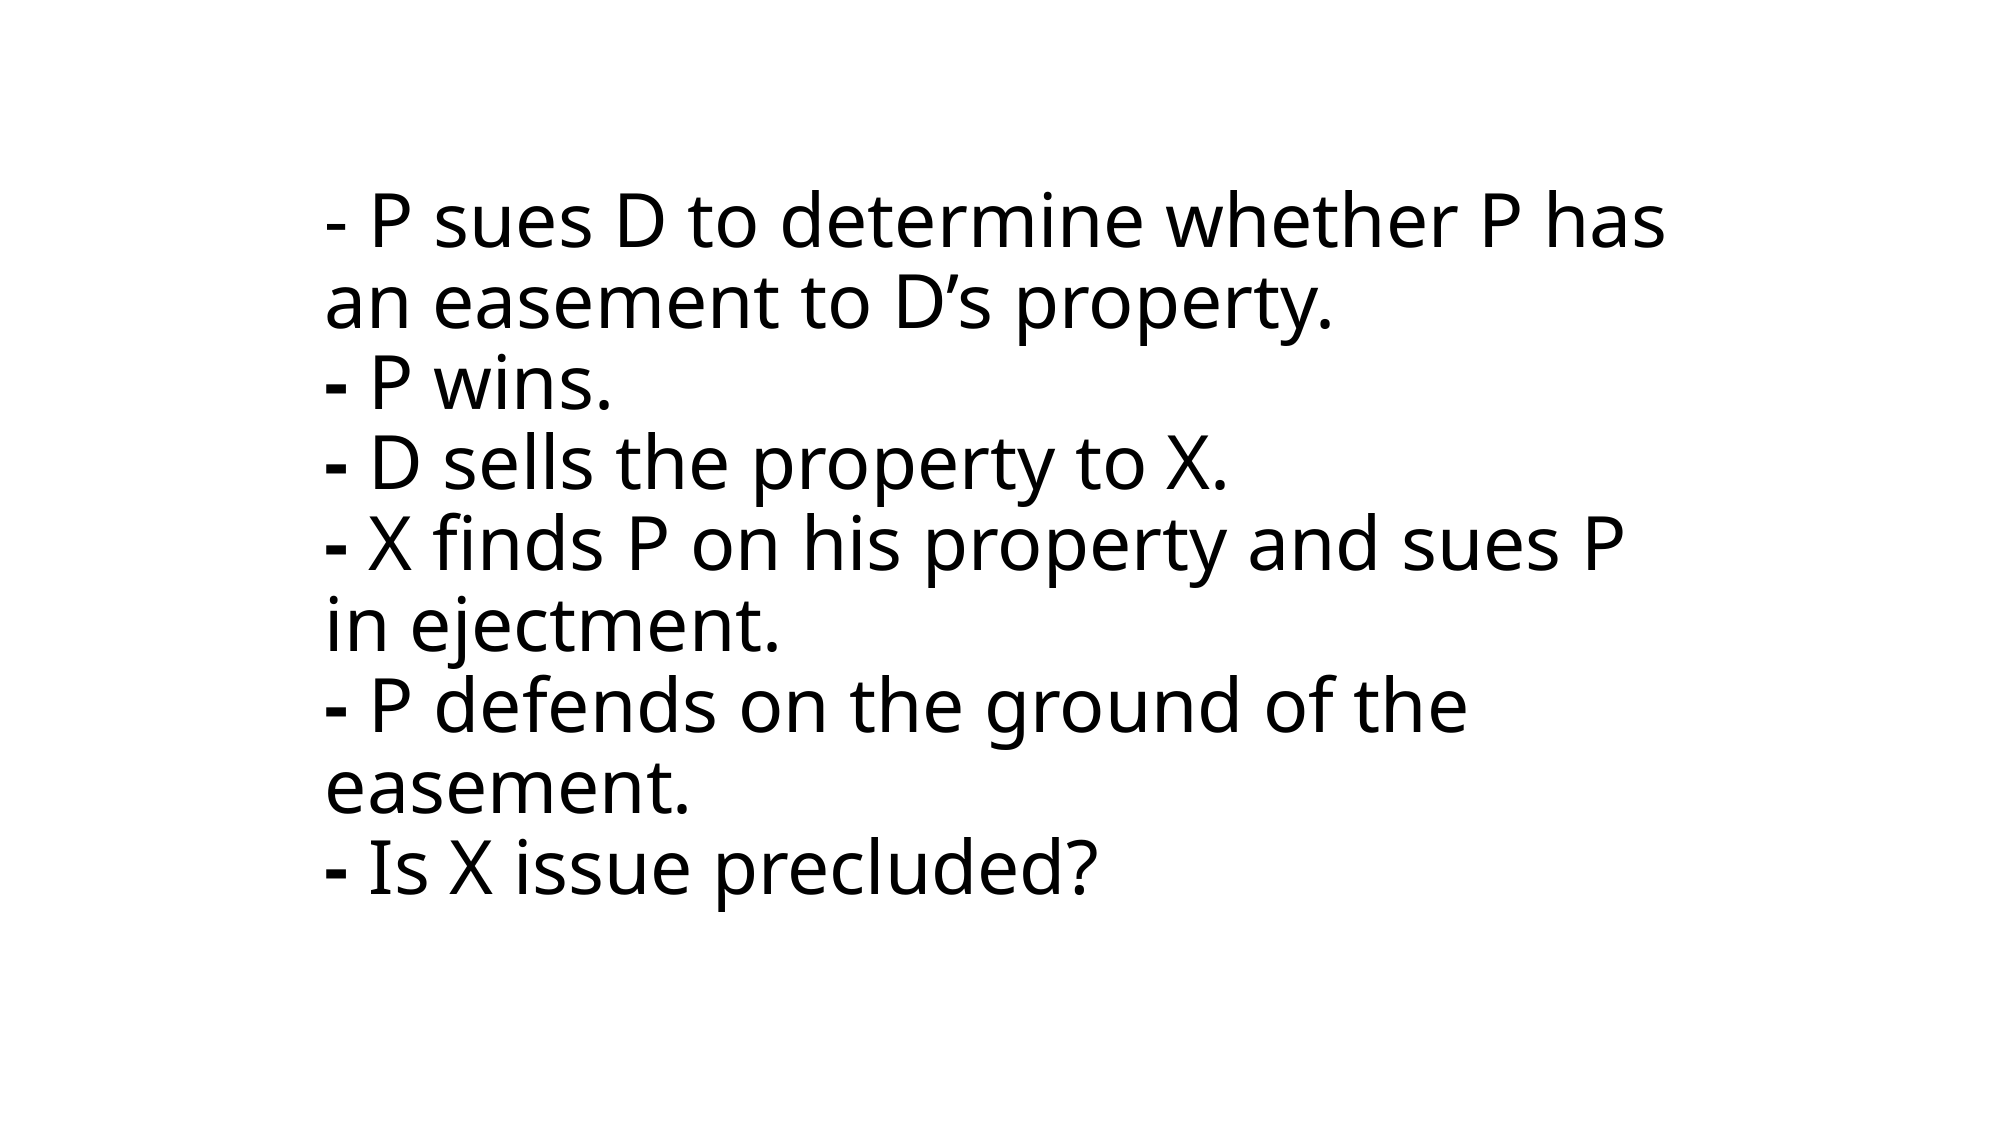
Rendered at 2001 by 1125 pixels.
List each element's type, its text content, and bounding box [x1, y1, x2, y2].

title - P sues D to determine whether P has an easement to D’s property. - P wins. - D sells the property to X. - X finds P on his property and sues P in ejectment. - P defends on the ground of the easement. - Is X issue precluded? [309, 174, 1719, 919]
